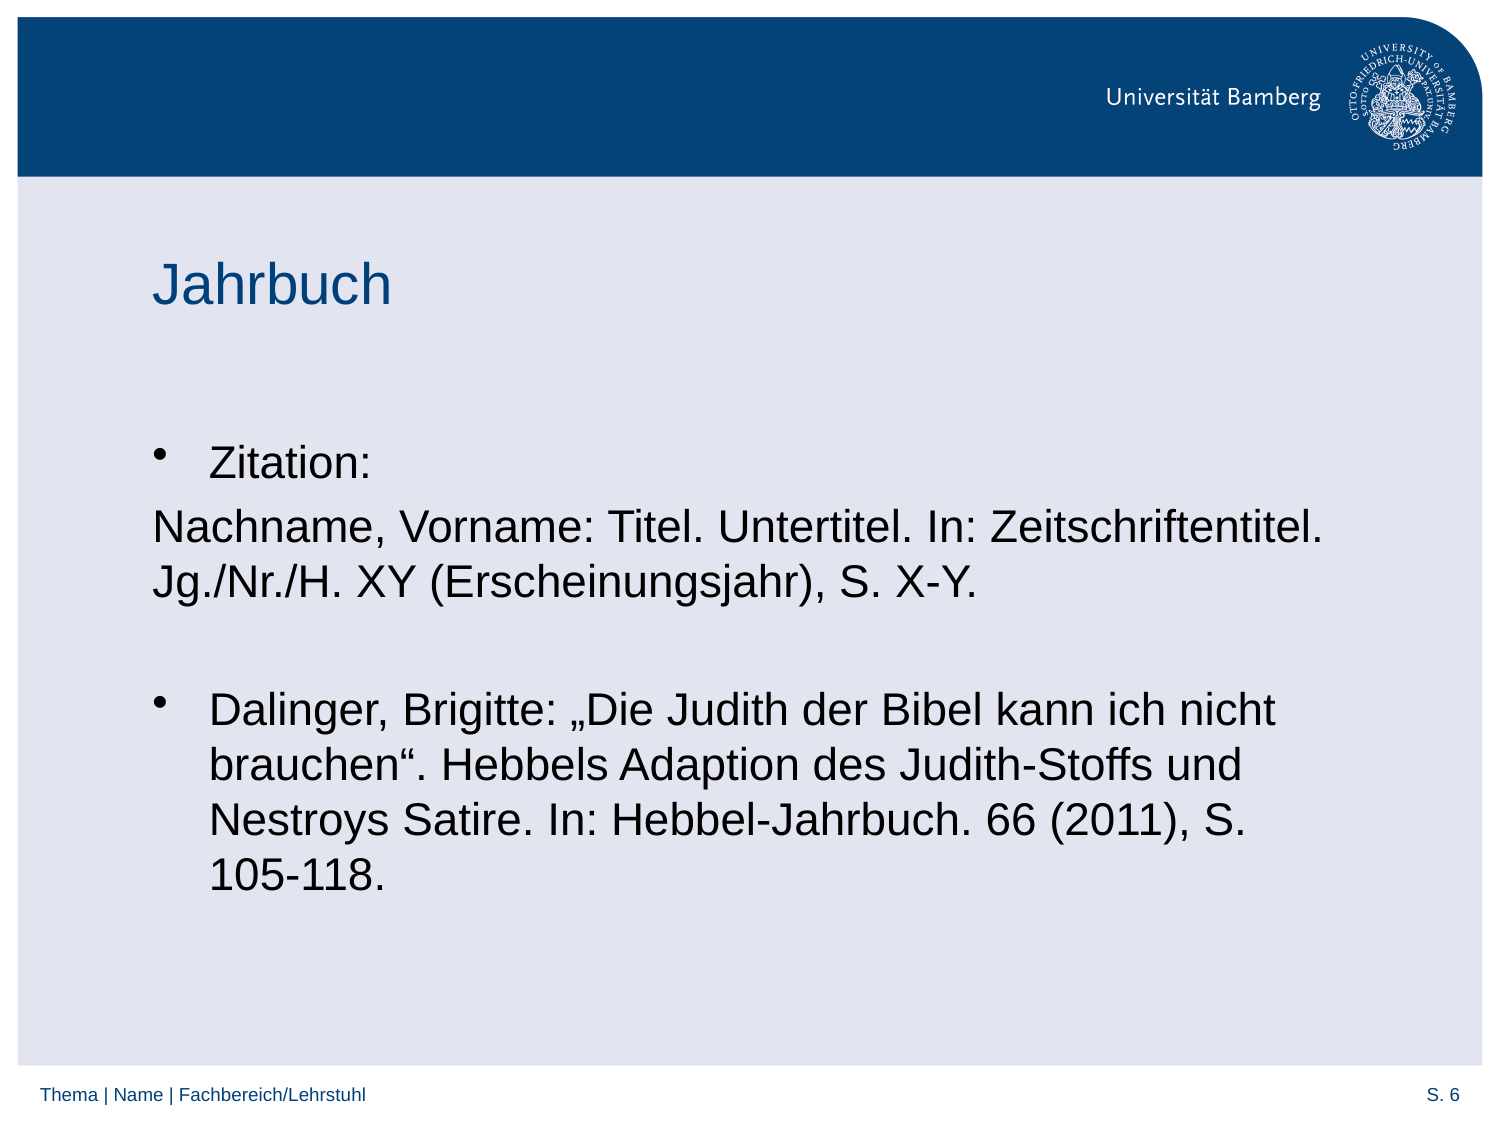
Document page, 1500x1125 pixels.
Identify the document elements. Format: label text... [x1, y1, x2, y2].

picture [0, 0, 1500, 1125]
title Jahrbuch [137, 187, 1363, 375]
list Zitation: Nachname, Vorname: Titel. Untertitel. In: Zeitschriftentitel. Jg./Nr./H. XY (Erscheinungsjahr), S. X-Y. Dalinger, Brigitte: „Die Judith der Bibel kann ich nicht brauchen“. Hebbels Adaption des Judith-Stoffs und Nestroys Satire. In: Hebbel-Jahrbuch. 66 (2011), S. 105-118. [137, 425, 1363, 1008]
